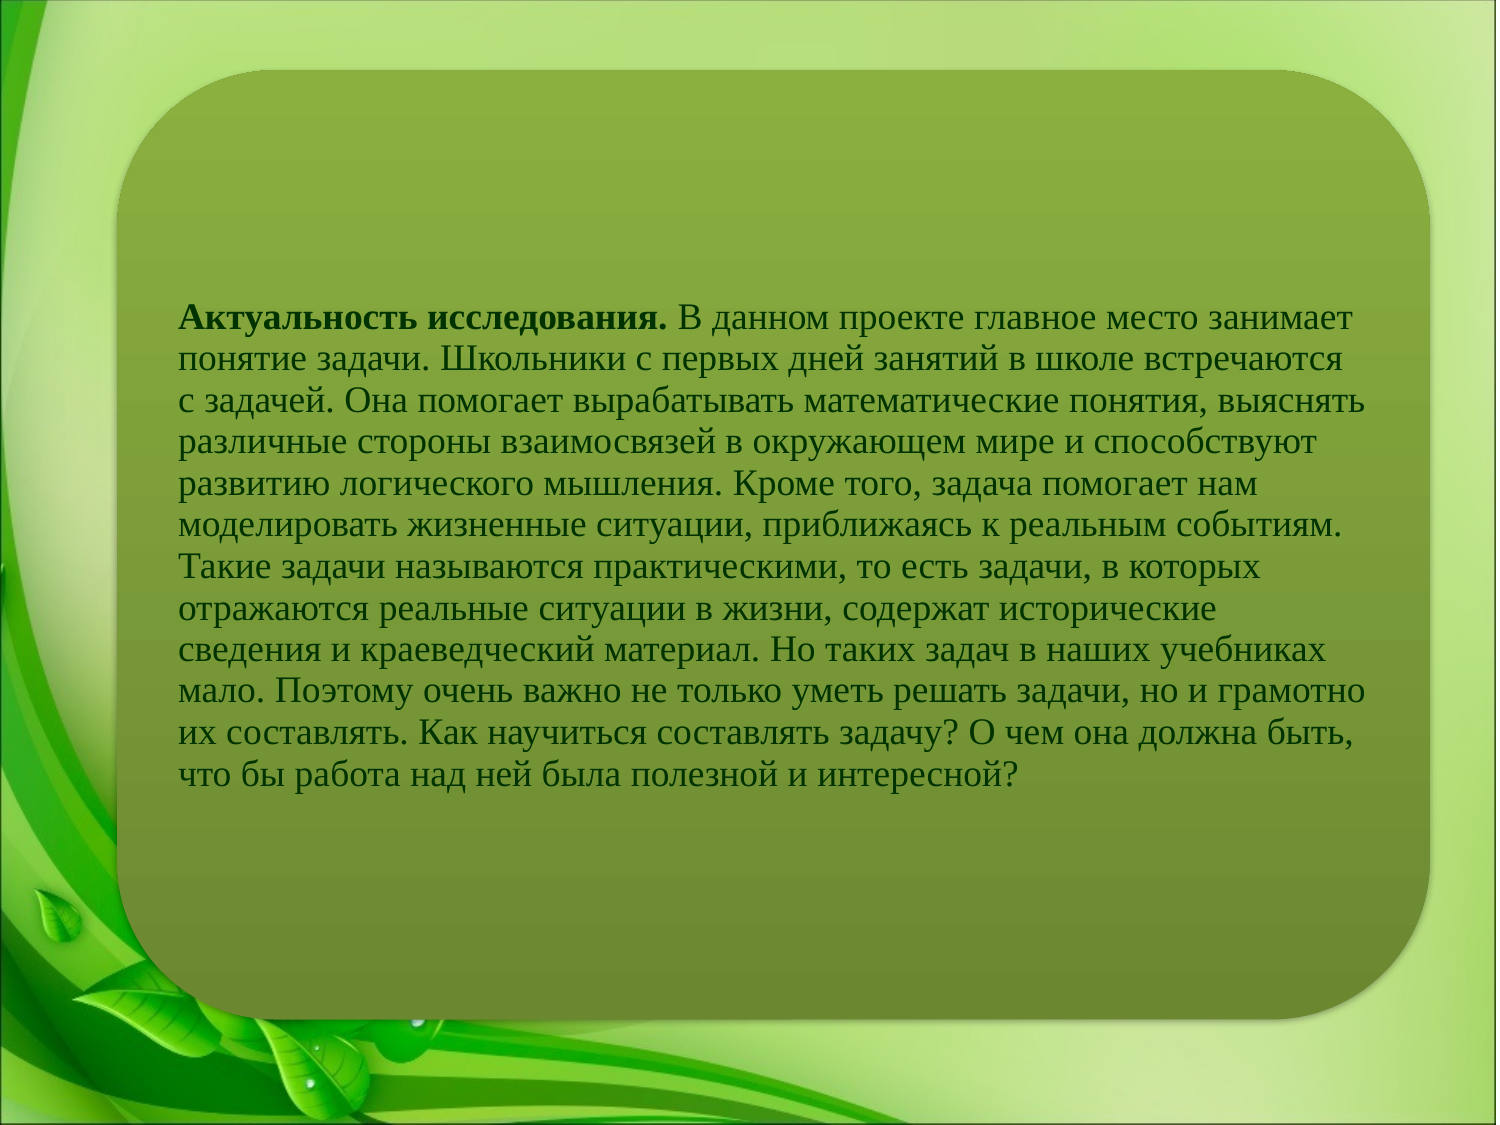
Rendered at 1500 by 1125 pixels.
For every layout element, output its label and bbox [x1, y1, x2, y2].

picture [0, 0, 1497, 1125]
text_box [116, 70, 1430, 1020]
